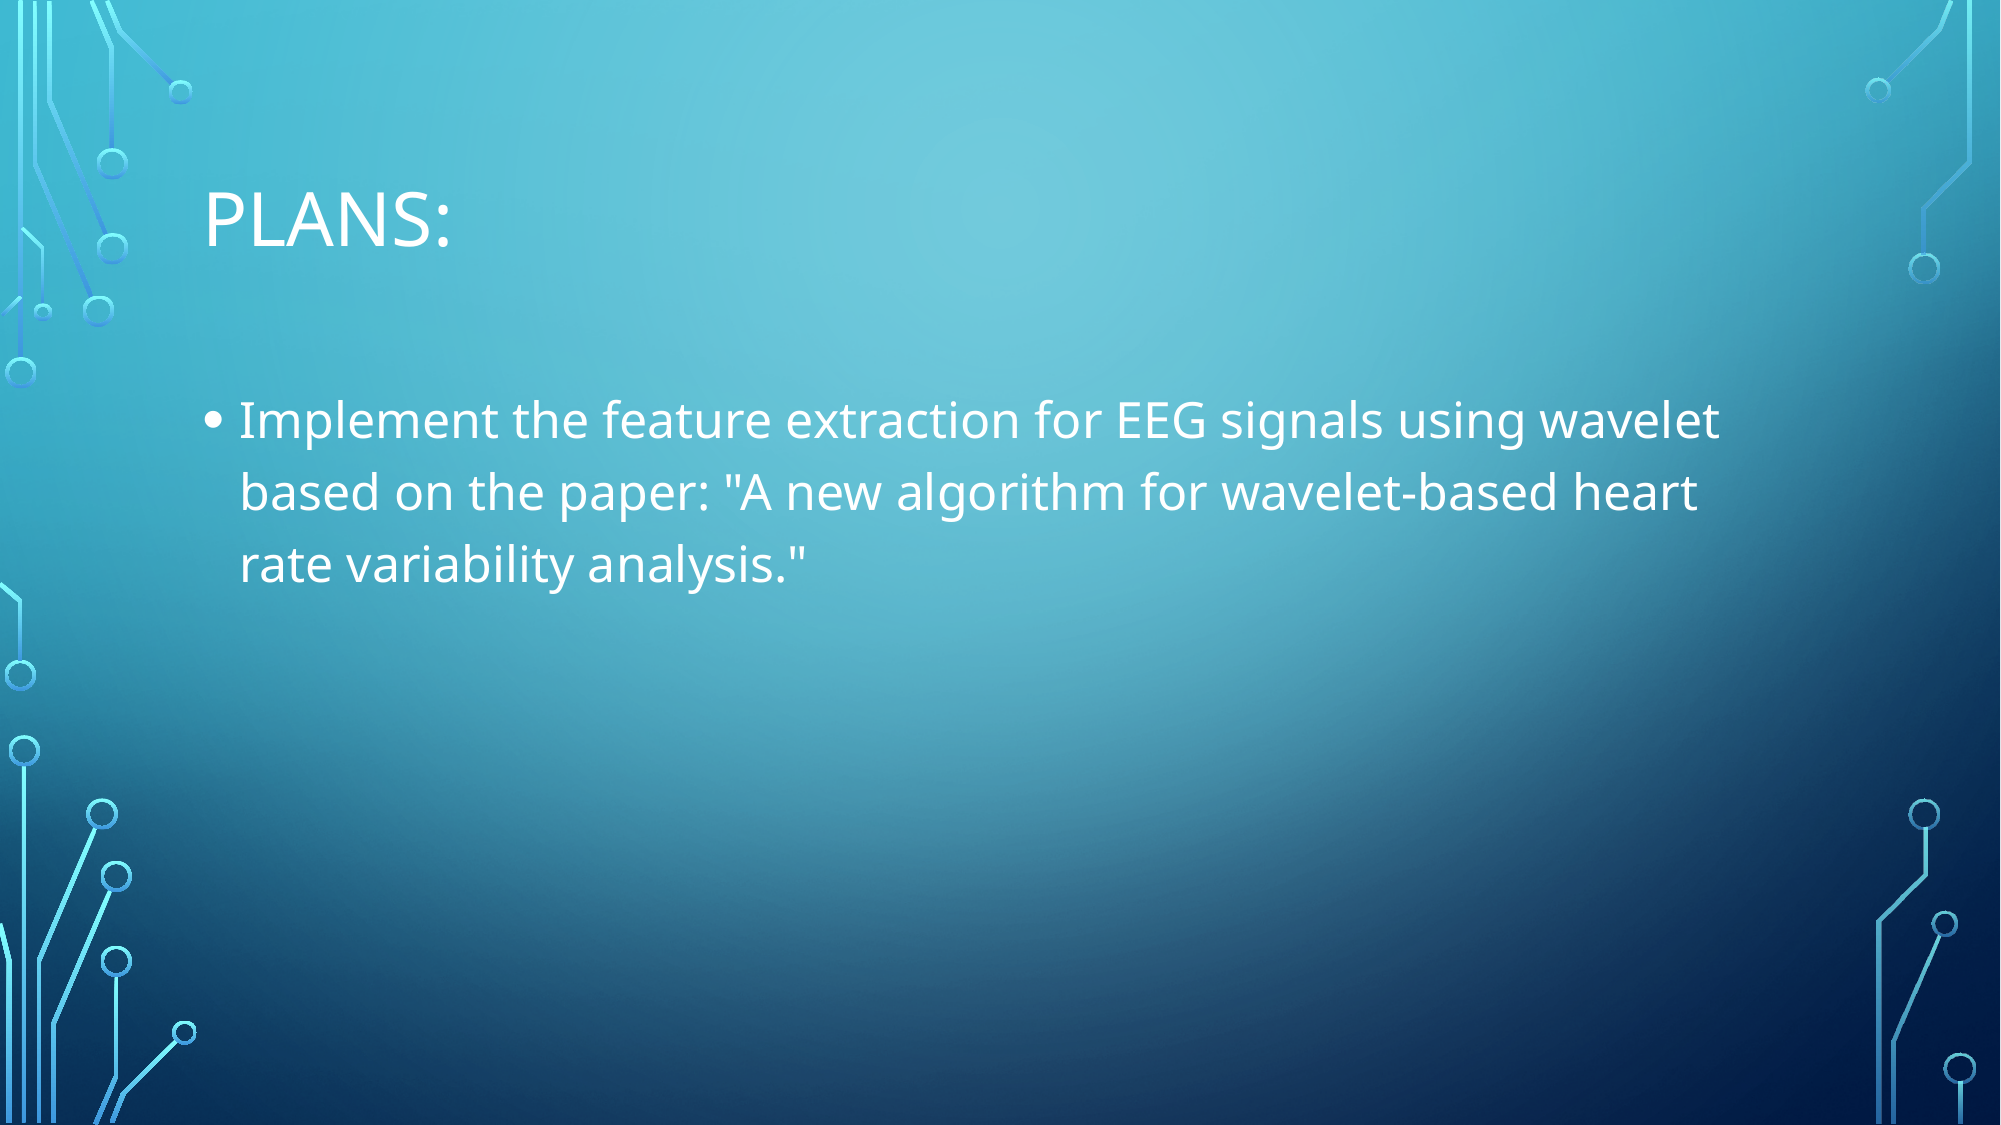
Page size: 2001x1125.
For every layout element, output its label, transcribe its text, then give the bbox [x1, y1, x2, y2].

list Implement the feature extraction for EEG signals using wavelet based on the paper: "A new algorithm for wavelet-based heart rate variability analysis." [187, 369, 1813, 574]
title Plans: [187, 101, 1813, 344]
